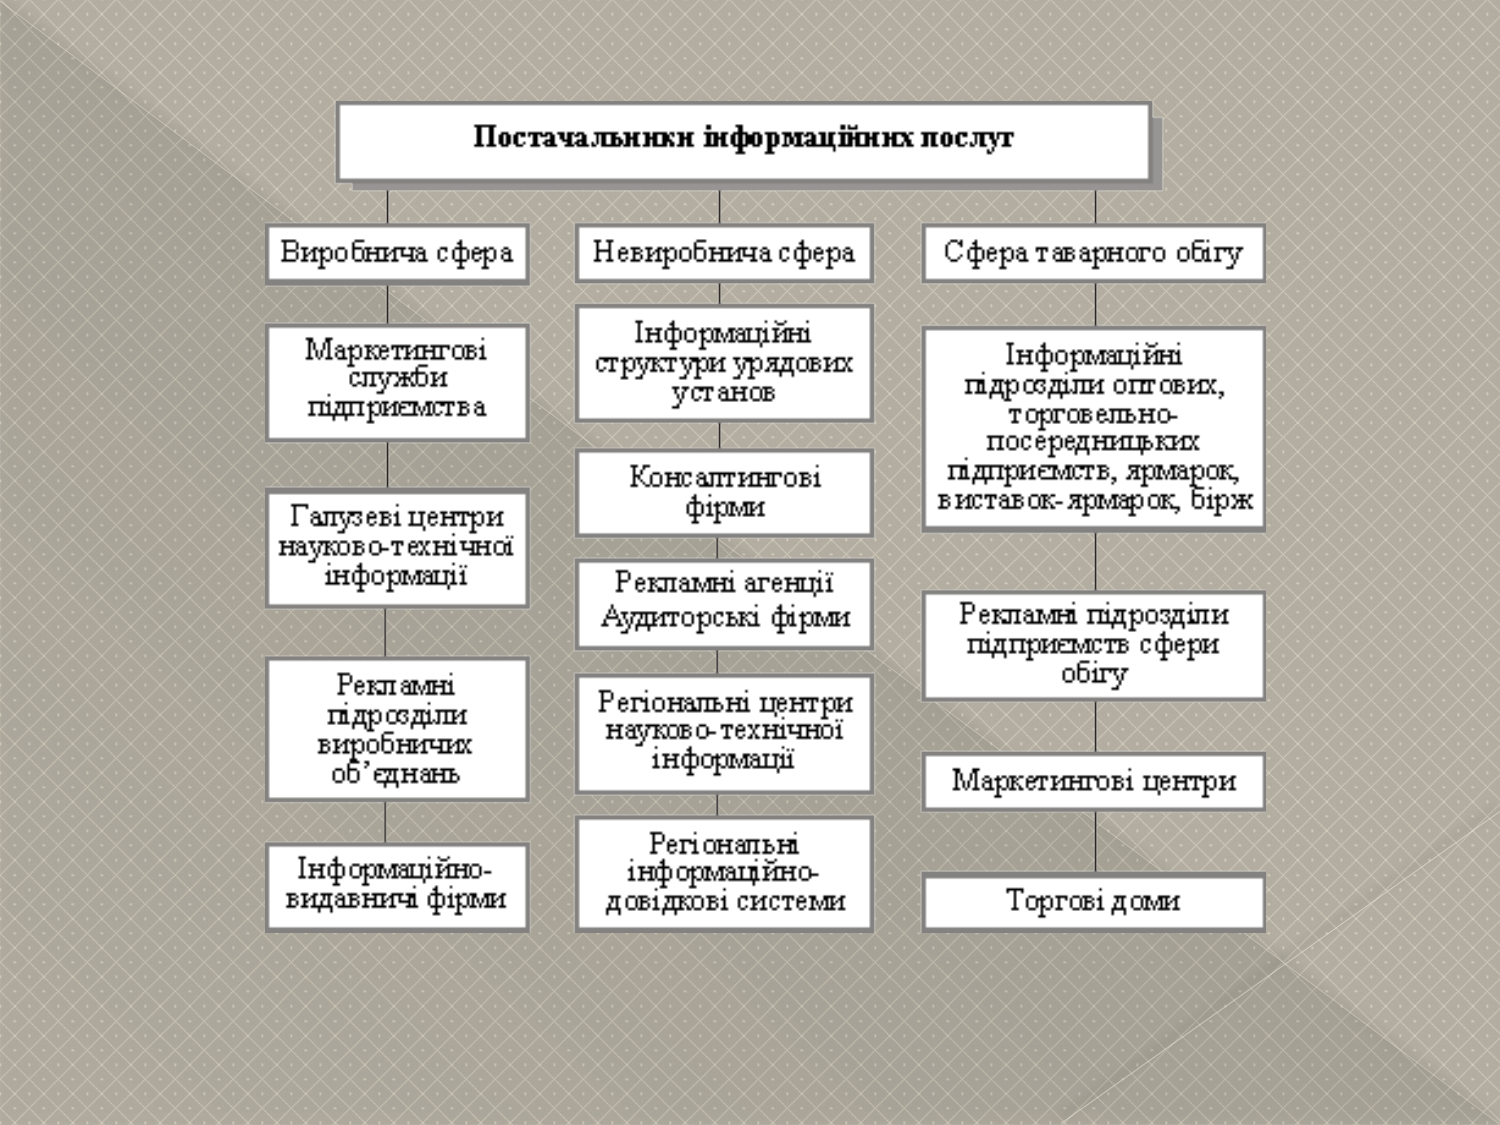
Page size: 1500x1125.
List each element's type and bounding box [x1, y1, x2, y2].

list [265, 101, 1266, 933]
